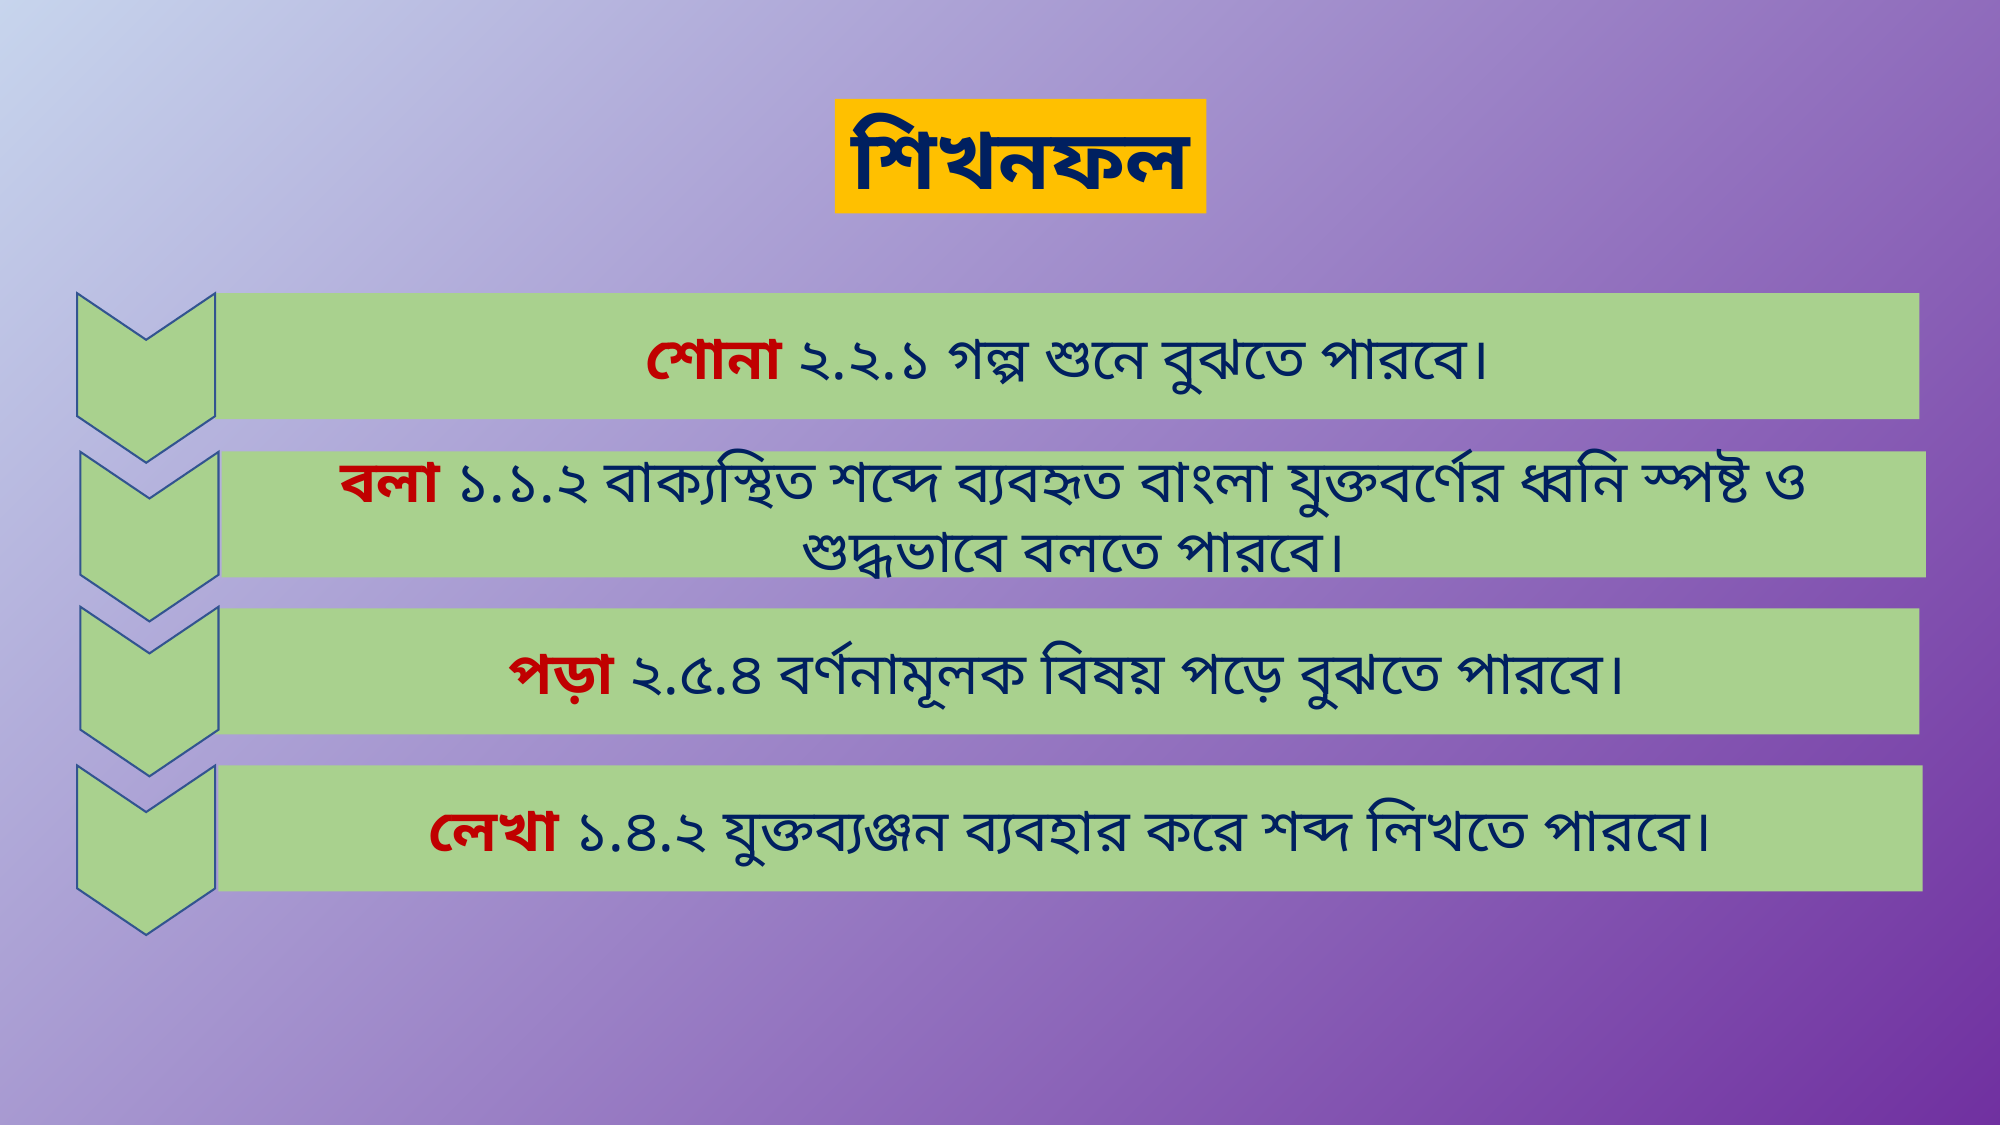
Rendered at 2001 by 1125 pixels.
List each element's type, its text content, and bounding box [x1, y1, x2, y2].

text_box পড়া ২.৫.৪ বর্ণনামূলক বিষয় পড়ে বুঝতে পারবে। [214, 607, 1920, 736]
text_box [76, 763, 217, 937]
text_box [79, 449, 220, 623]
text_box লেখা ১.৪.২ যুক্তব্যঞ্জন ব্যবহার করে শব্দ লিখতে পারবে। [217, 764, 1924, 893]
text_box শোনা ২.২.১ গল্প শুনে বুঝতে পারবে। [214, 292, 1920, 420]
text_box বলা ১.১.২ বাক্যস্থিত শব্দে ব্যবহৃত বাংলা যুক্তবর্ণের ধ্বনি স্পষ্ট ও শুদ্ধভাবে বলতে পারবে। [221, 450, 1927, 578]
text_box শিখনফল [834, 98, 1207, 214]
text_box [76, 291, 217, 465]
text_box [79, 604, 220, 778]
